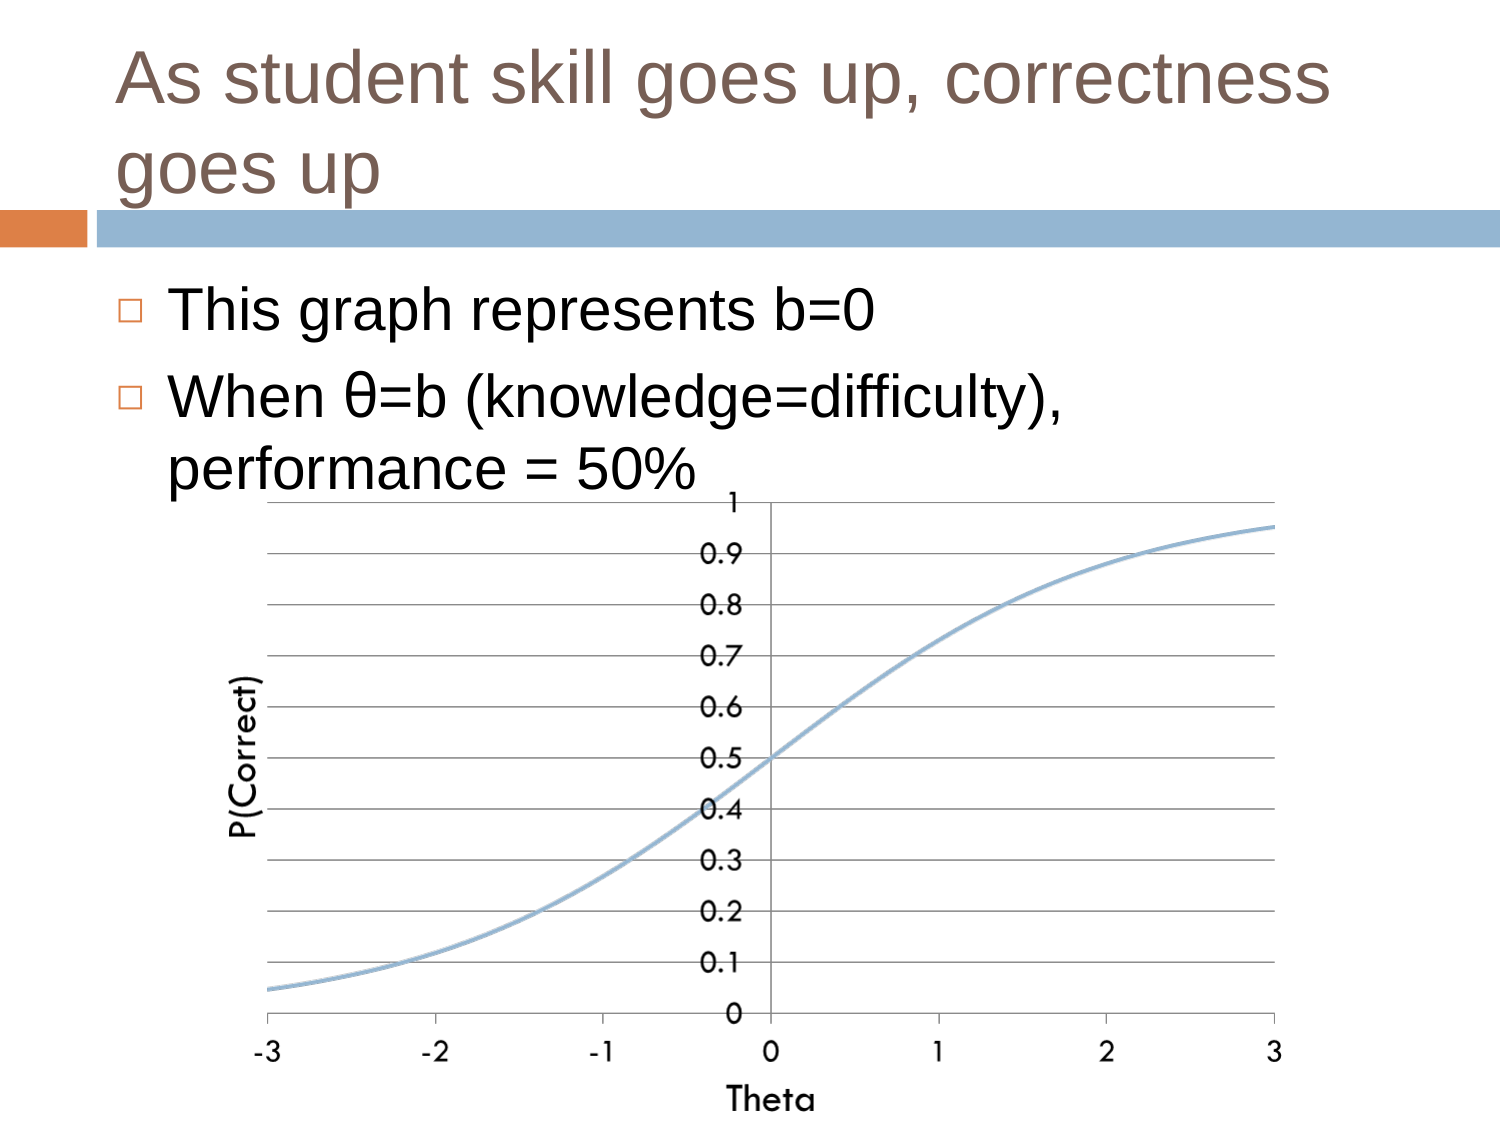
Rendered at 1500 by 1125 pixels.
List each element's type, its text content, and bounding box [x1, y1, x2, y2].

picture [193, 474, 1307, 1125]
list This graph represents b=0 When θ=b (knowledge=difficulty), performance = 50% [100, 262, 1438, 1000]
title As student skill goes up, correctness goes up [100, 37, 1438, 200]
